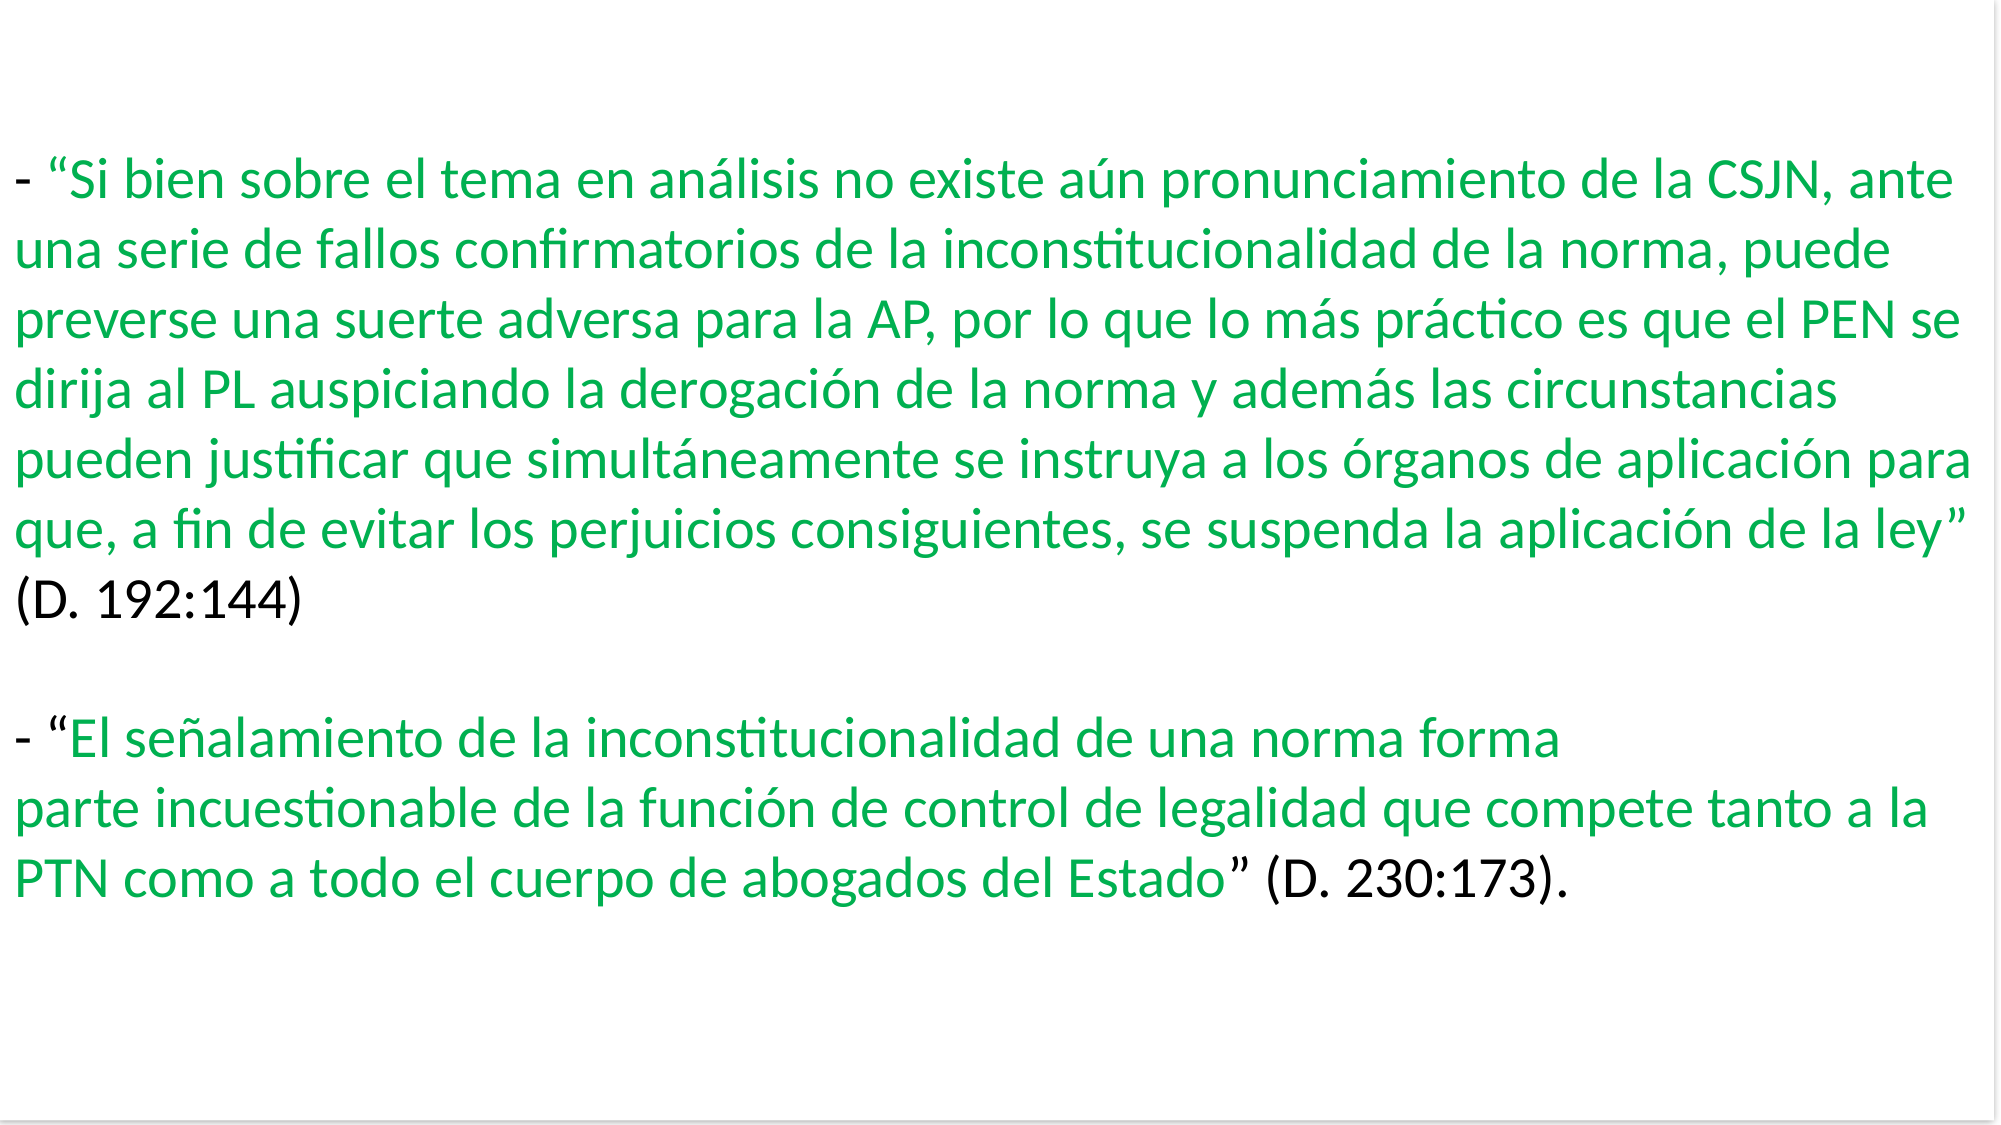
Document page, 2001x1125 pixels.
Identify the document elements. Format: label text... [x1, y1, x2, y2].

title - “Si bien sobre el tema en análisis no existe aún pronunciamiento de la CSJN, ante una serie de fallos confirmatorios de la inconstitucionalidad de la norma, puede preverse una suerte adversa para la AP, por lo que lo más práctico es que el PEN se dirija al PL auspiciando la derogación de la norma y además las circunstancias pueden justificar que simultáneamente se instruya a los órganos de aplicación para que, a fin de evitar los perjuicios consiguientes, se suspenda la aplicación de la ley” (D. 192:144) - “El señalamiento de la inconstitucionalidad de una norma forma parte incuestionable de la función de control de legalidad que compete tanto a la PTN como a todo el cuerpo de abogados del Estado” (D. 230:173). [0, 0, 1995, 1121]
